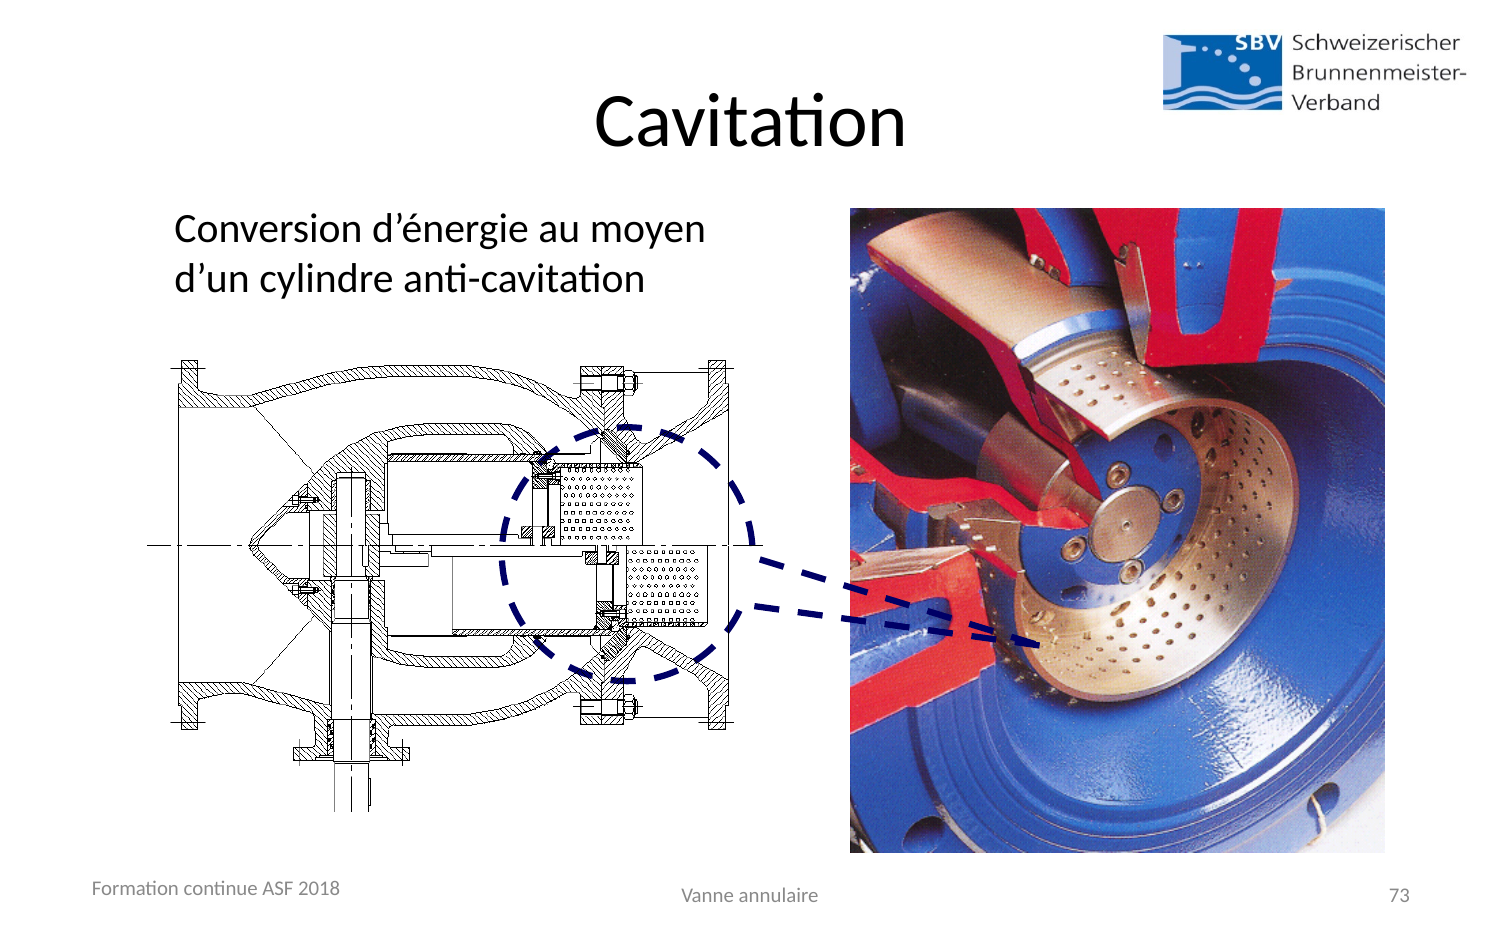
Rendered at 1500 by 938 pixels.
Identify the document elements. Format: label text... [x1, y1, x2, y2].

slide_number Formation continue ASF 2018 [76, 862, 502, 913]
picture [850, 208, 1386, 853]
title Cavitation [193, 37, 1310, 194]
picture [1163, 29, 1471, 115]
text_box [774, 563, 845, 619]
footer Vanne annulaire [512, 868, 988, 919]
text_box Conversion d’énergie au moyen d’un cylindre anti-cavitation [159, 193, 768, 309]
slide_number 73 [1074, 868, 1425, 919]
picture [147, 336, 769, 812]
